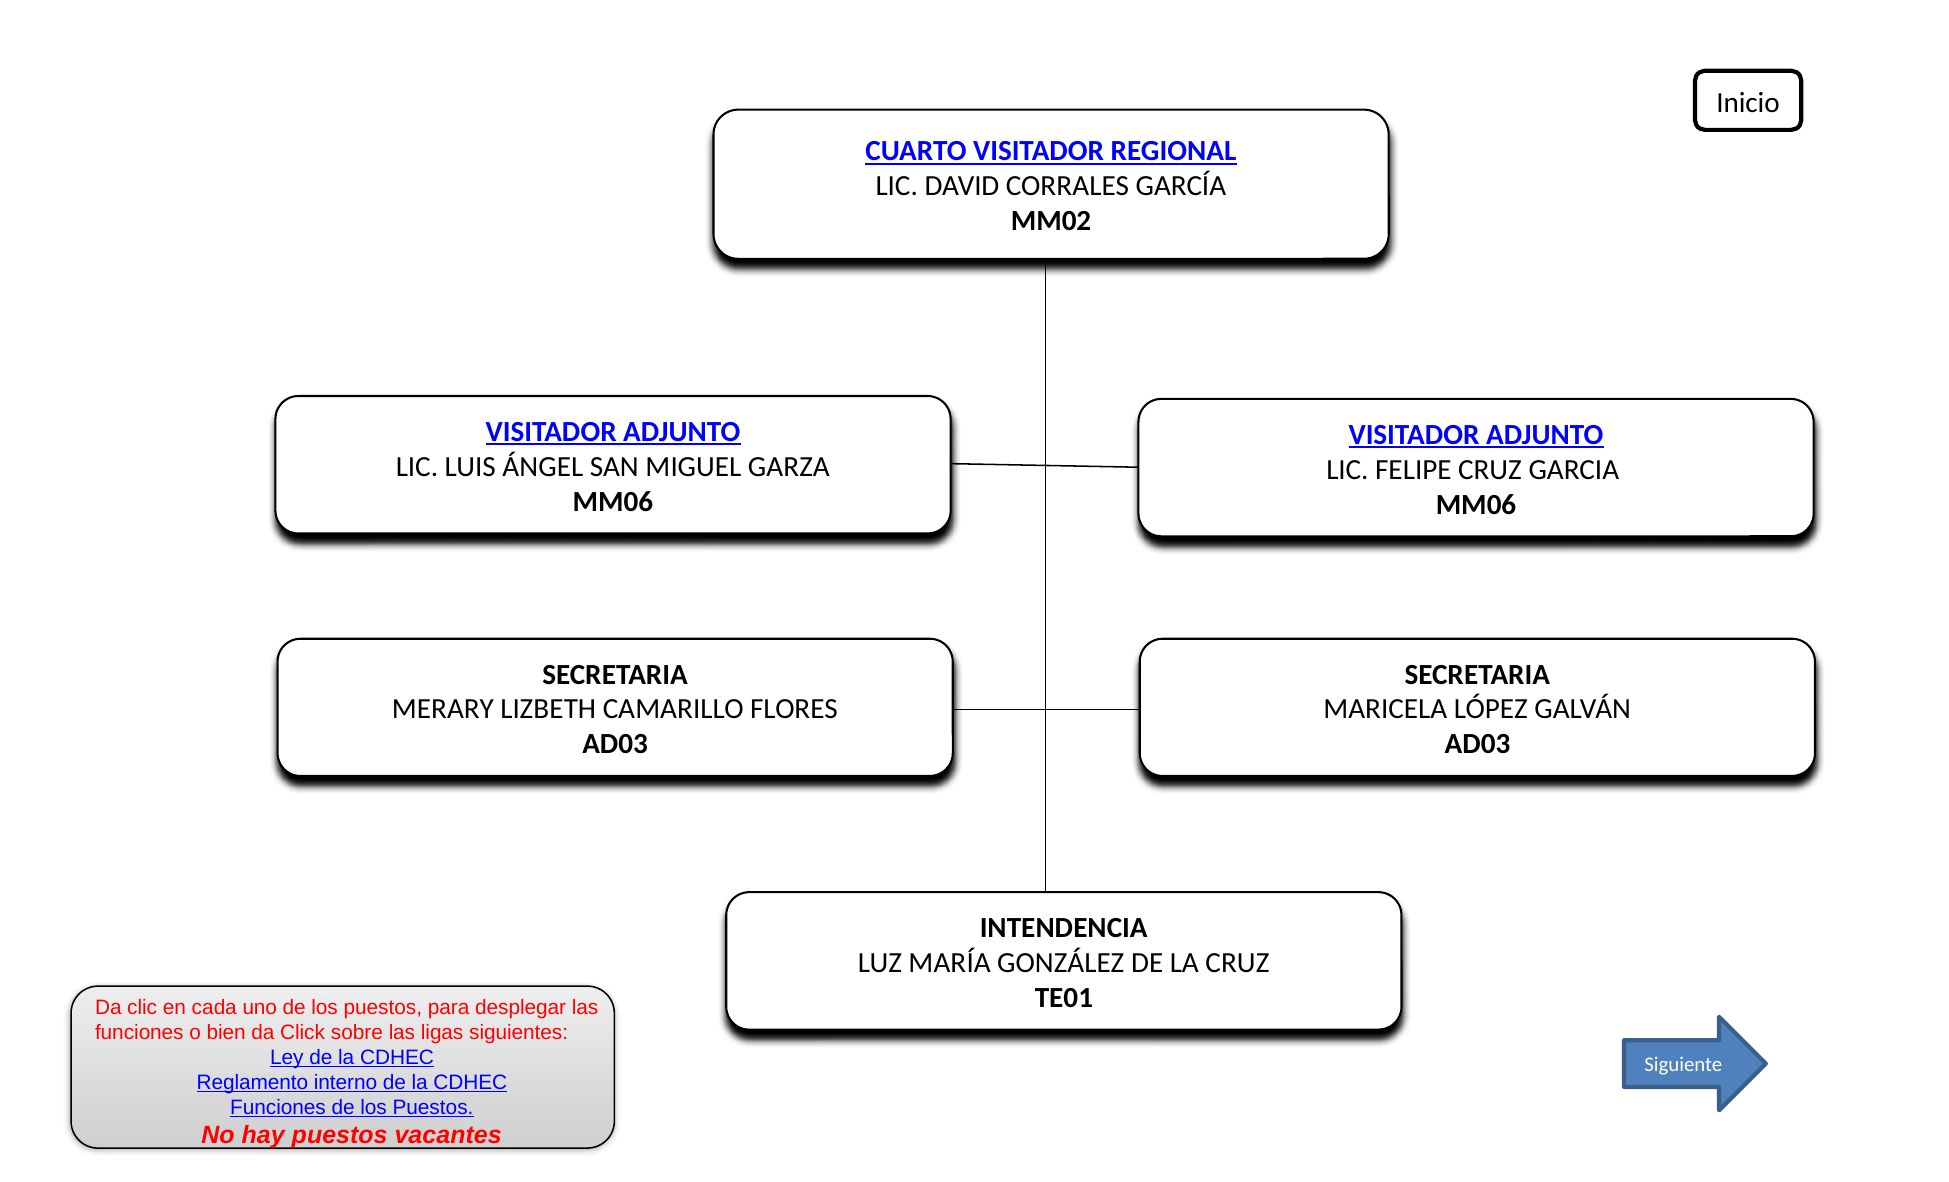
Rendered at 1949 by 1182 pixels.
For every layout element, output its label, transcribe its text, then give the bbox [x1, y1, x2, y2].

text_box Da clic en cada uno de los puestos, para desplegar las funciones o bien da Click sobre las ligas siguientes: Ley de la CDHEC Reglamento interno de la CDHEC Funciones de los Puestos. No hay puestos vacantes [80, 986, 624, 1156]
text_box VISITADOR ADJUNTO LIC. FELIPE CRUZ GARCIA MM06 [1138, 398, 1814, 537]
text_box Siguiente [1621, 1014, 1768, 1113]
text_box VISITADOR ADJUNTO LIC. LUIS ÁNGEL SAN MIGUEL GARZA MM06 [275, 396, 951, 534]
text_box SECRETARIA MERARY LIZBETH CAMARILLO FLORES AD03 [277, 638, 953, 776]
text_box INTENDENCIA LUZ MARÍA GONZÁLEZ DE LA CRUZ TE01 [726, 892, 1402, 1030]
text_box [70, 992, 80, 1143]
text_box CUARTO VISITADOR REGIONAL LIC. DAVID CORRALES GARCÍA MM02 [713, 109, 1389, 259]
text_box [903, 462, 1163, 468]
text_box Inicio [1692, 68, 1804, 132]
text_box SECRETARIA MARICELA LÓPEZ GALVÁN AD03 [1139, 638, 1816, 776]
